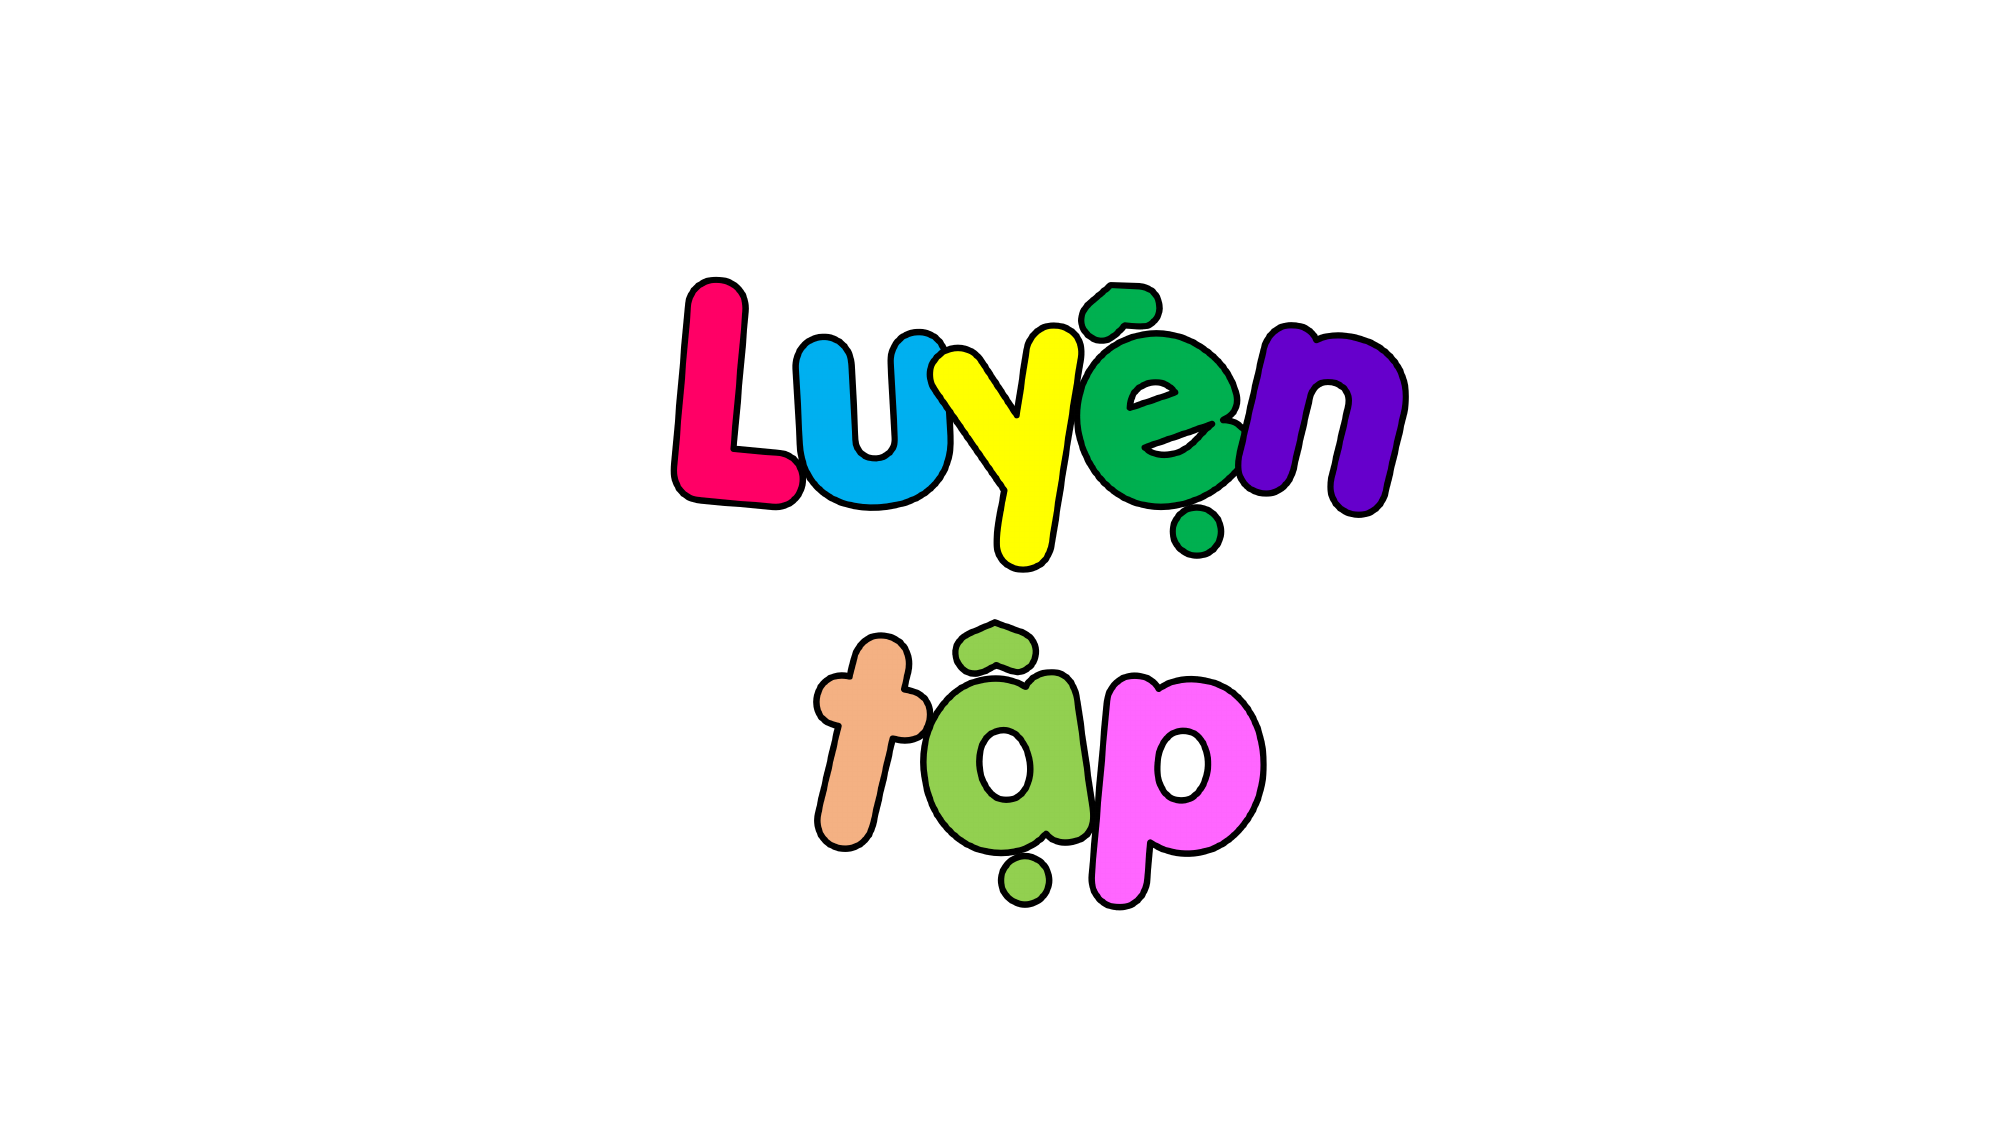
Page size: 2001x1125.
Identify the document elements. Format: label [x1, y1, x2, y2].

picture [528, 205, 1555, 919]
